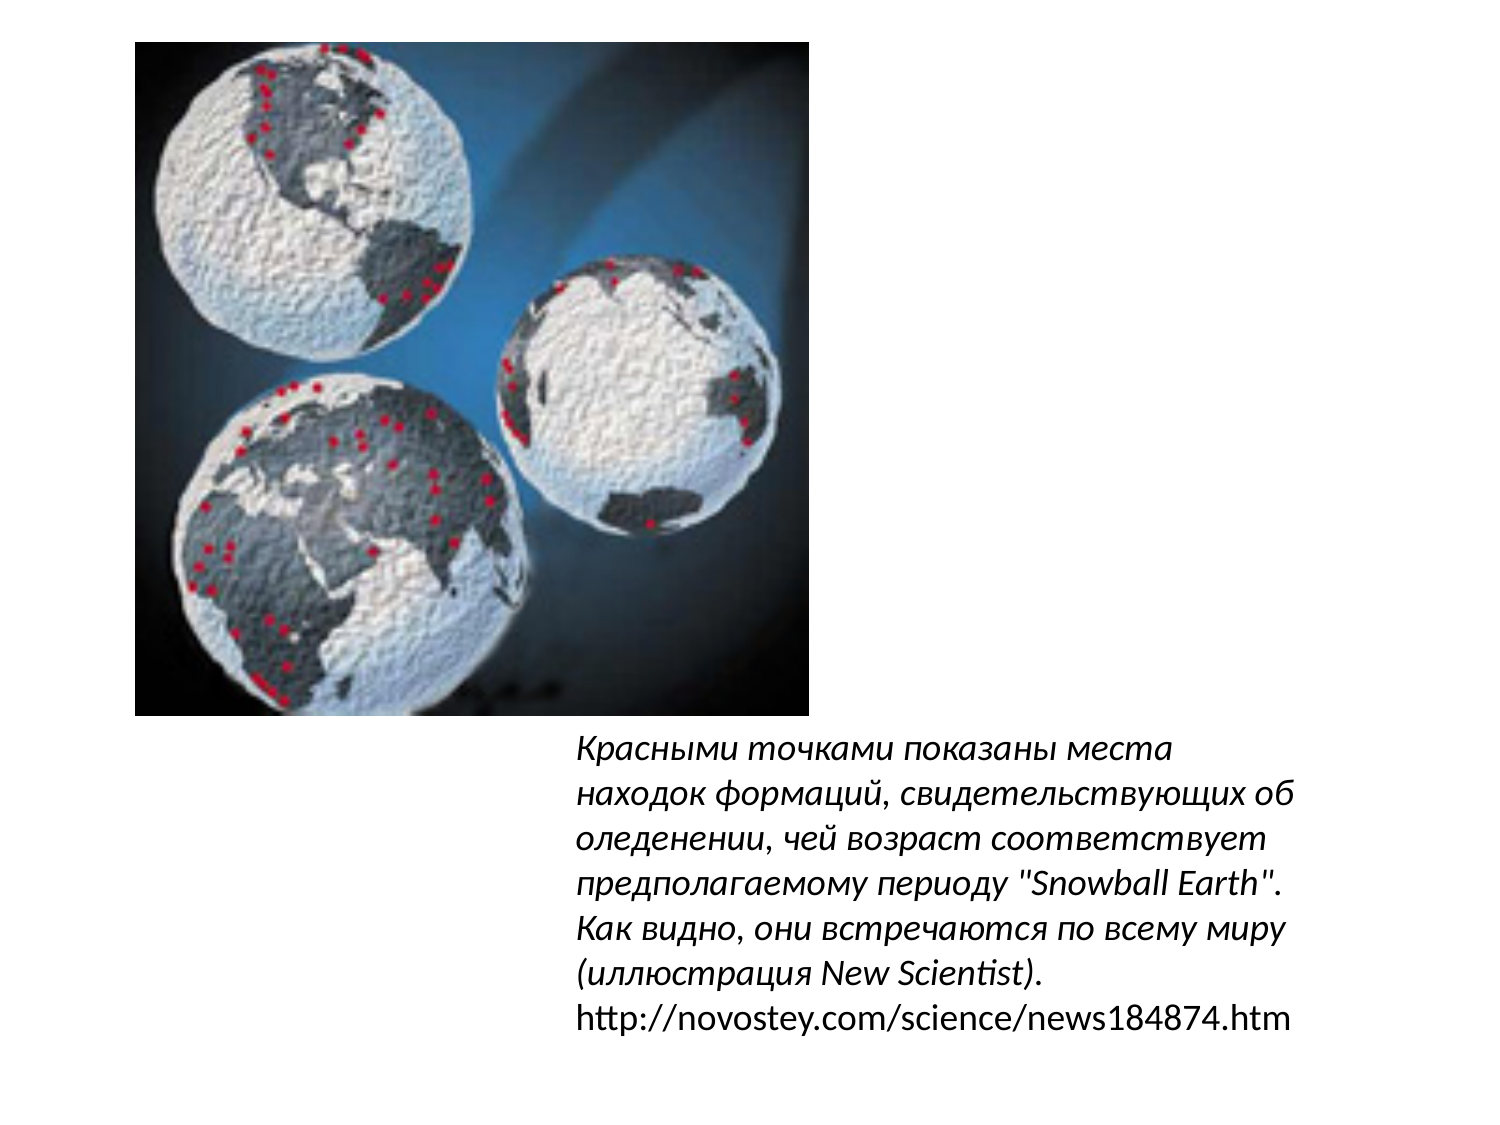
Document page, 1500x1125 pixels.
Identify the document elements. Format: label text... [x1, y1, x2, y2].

text_box Красными точками показаны места находок формаций, свидетельствующих об оледенении, чей возраст соответствует предполагаемому периоду "Snowball Earth". Как видно, они встречаются по всему миру (иллюстрация New Scientist). http://novostey.com/science/news184874.htm [560, 715, 1311, 1046]
picture [135, 42, 810, 717]
